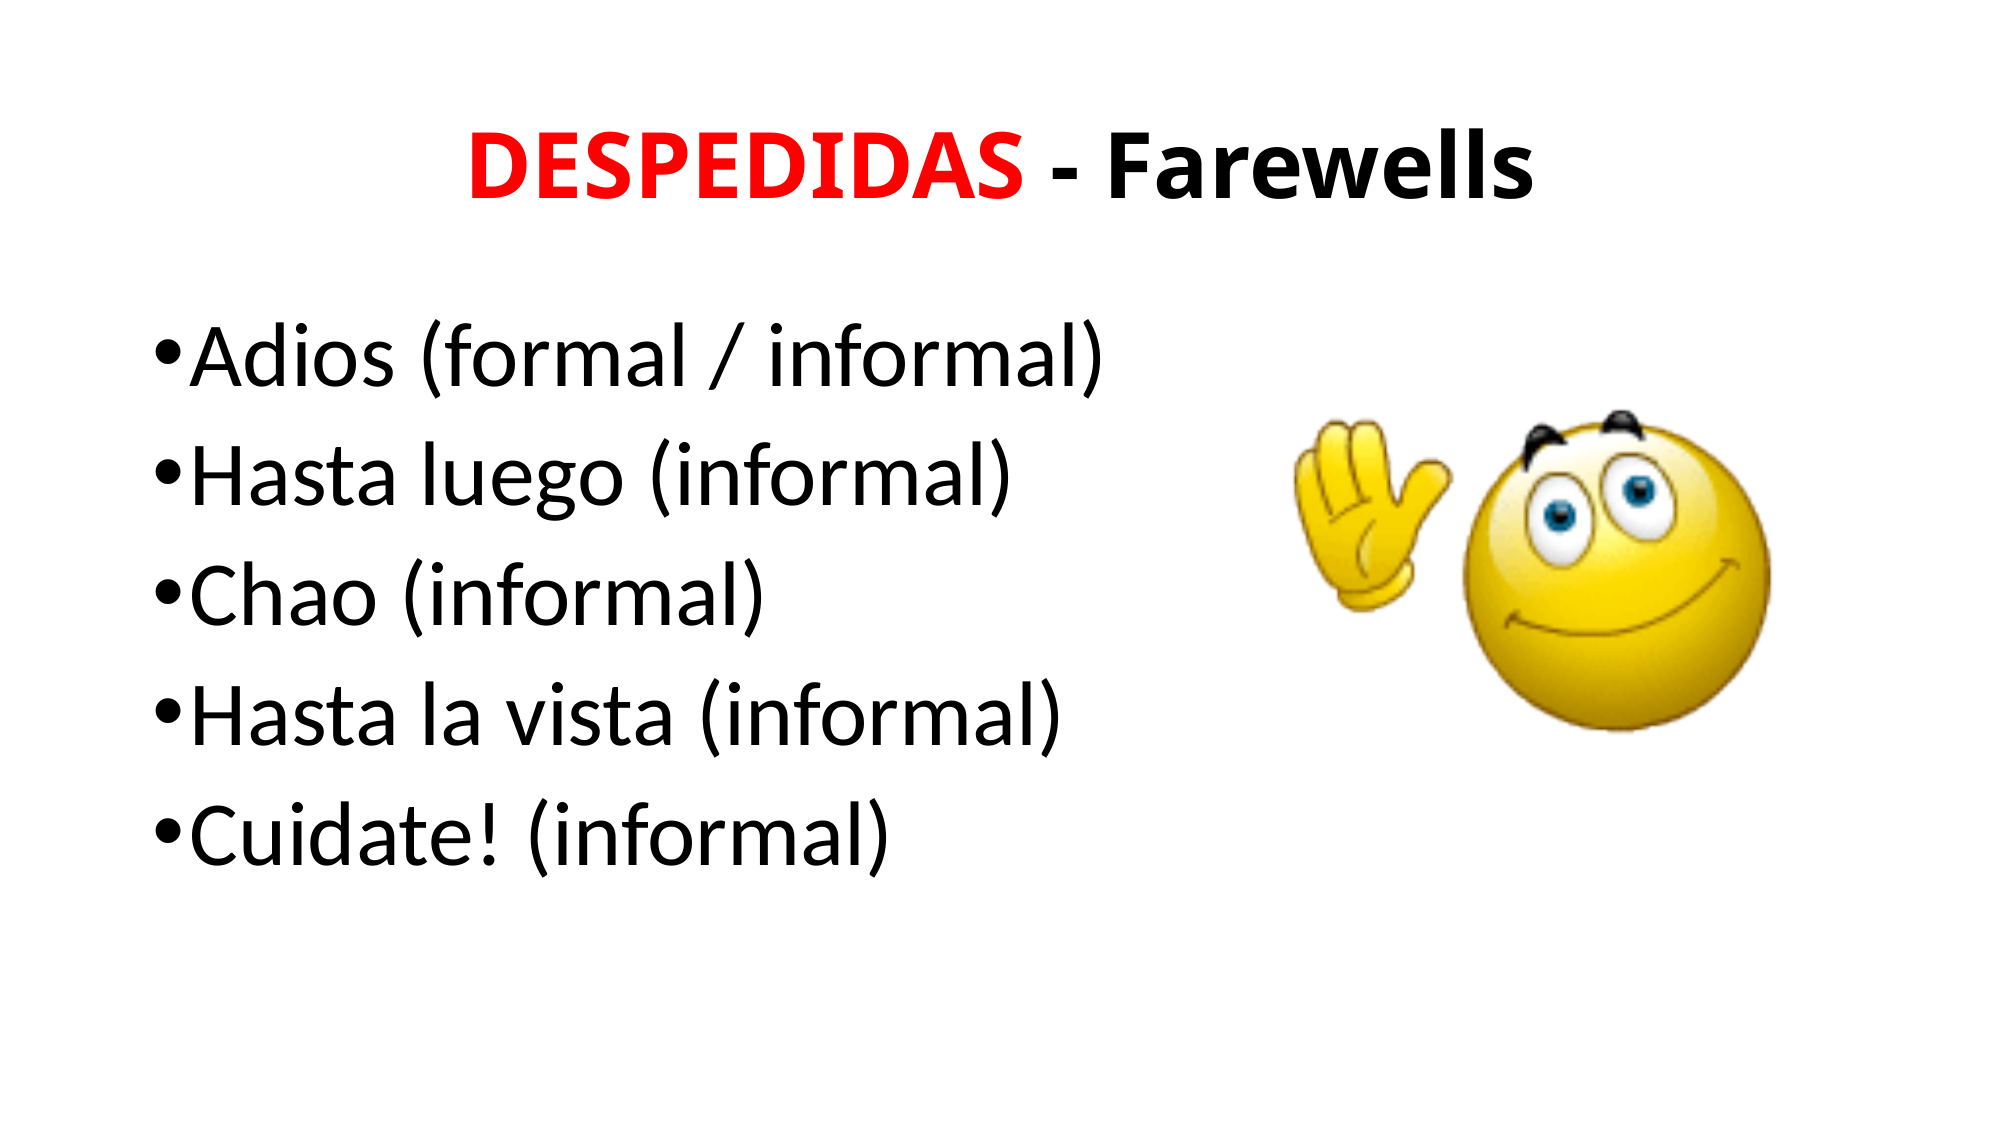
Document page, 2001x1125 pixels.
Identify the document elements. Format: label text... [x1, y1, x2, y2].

list Adios (formal / informal) Hasta luego (informal) Chao (informal) Hasta la vista (informal) Cuidate! (informal) [137, 299, 1863, 1014]
picture [1197, 145, 1863, 783]
title DESPEDIDAS - Farewells [137, 59, 1863, 278]
